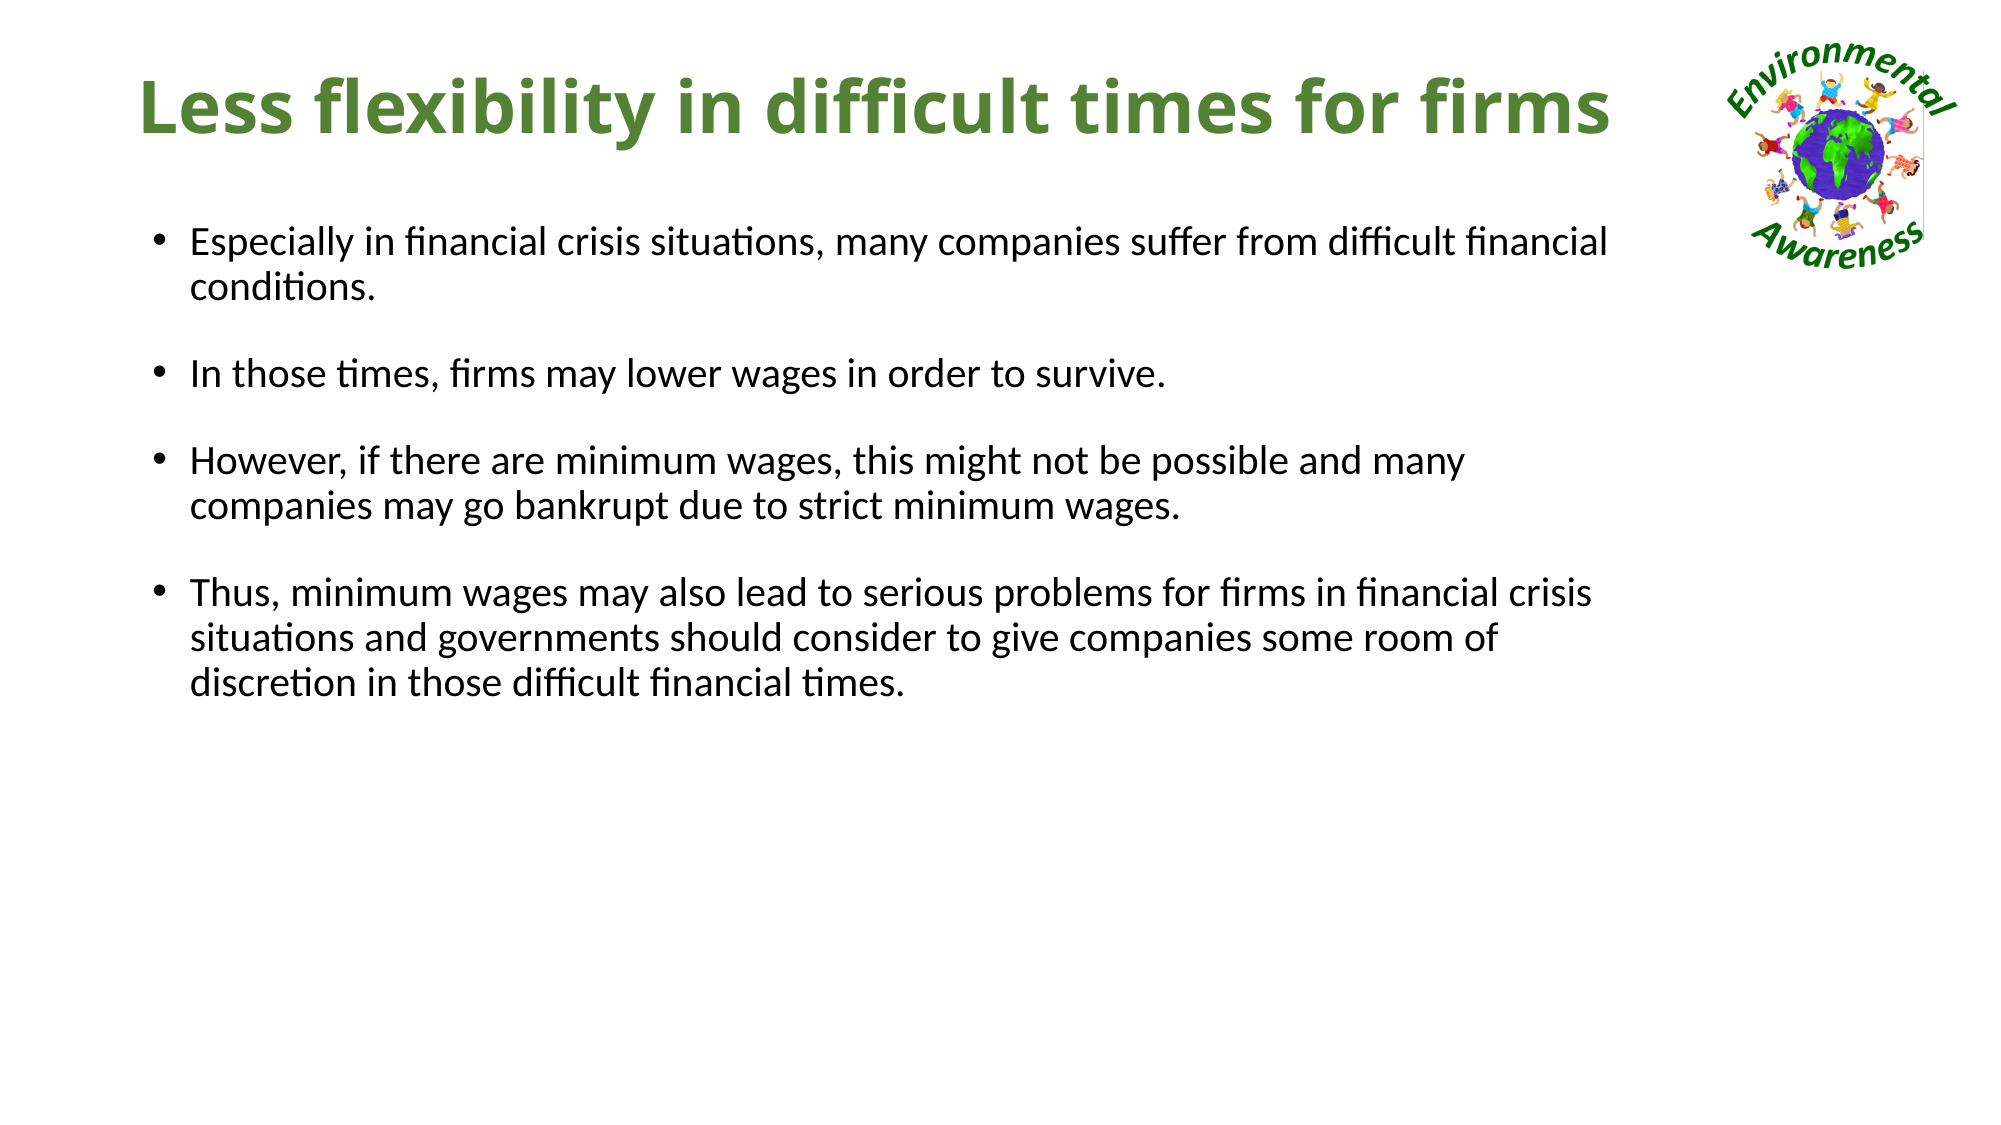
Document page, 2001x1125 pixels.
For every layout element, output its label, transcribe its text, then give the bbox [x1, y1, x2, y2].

picture [1716, 35, 1962, 278]
list Especially in financial crisis situations, many companies suffer from difficult financial conditions. In those times, firms may lower wages in order to survive. However, if there are minimum wages, this might not be possible and many companies may go bankrupt due to strict minimum wages. Thus, minimum wages may also lead to serious problems for firms in financial crisis situations and governments should consider to give companies some room of discretion in those difficult financial times. [137, 212, 1650, 1021]
title Less flexibility in difficult times for firms [122, 59, 1650, 160]
